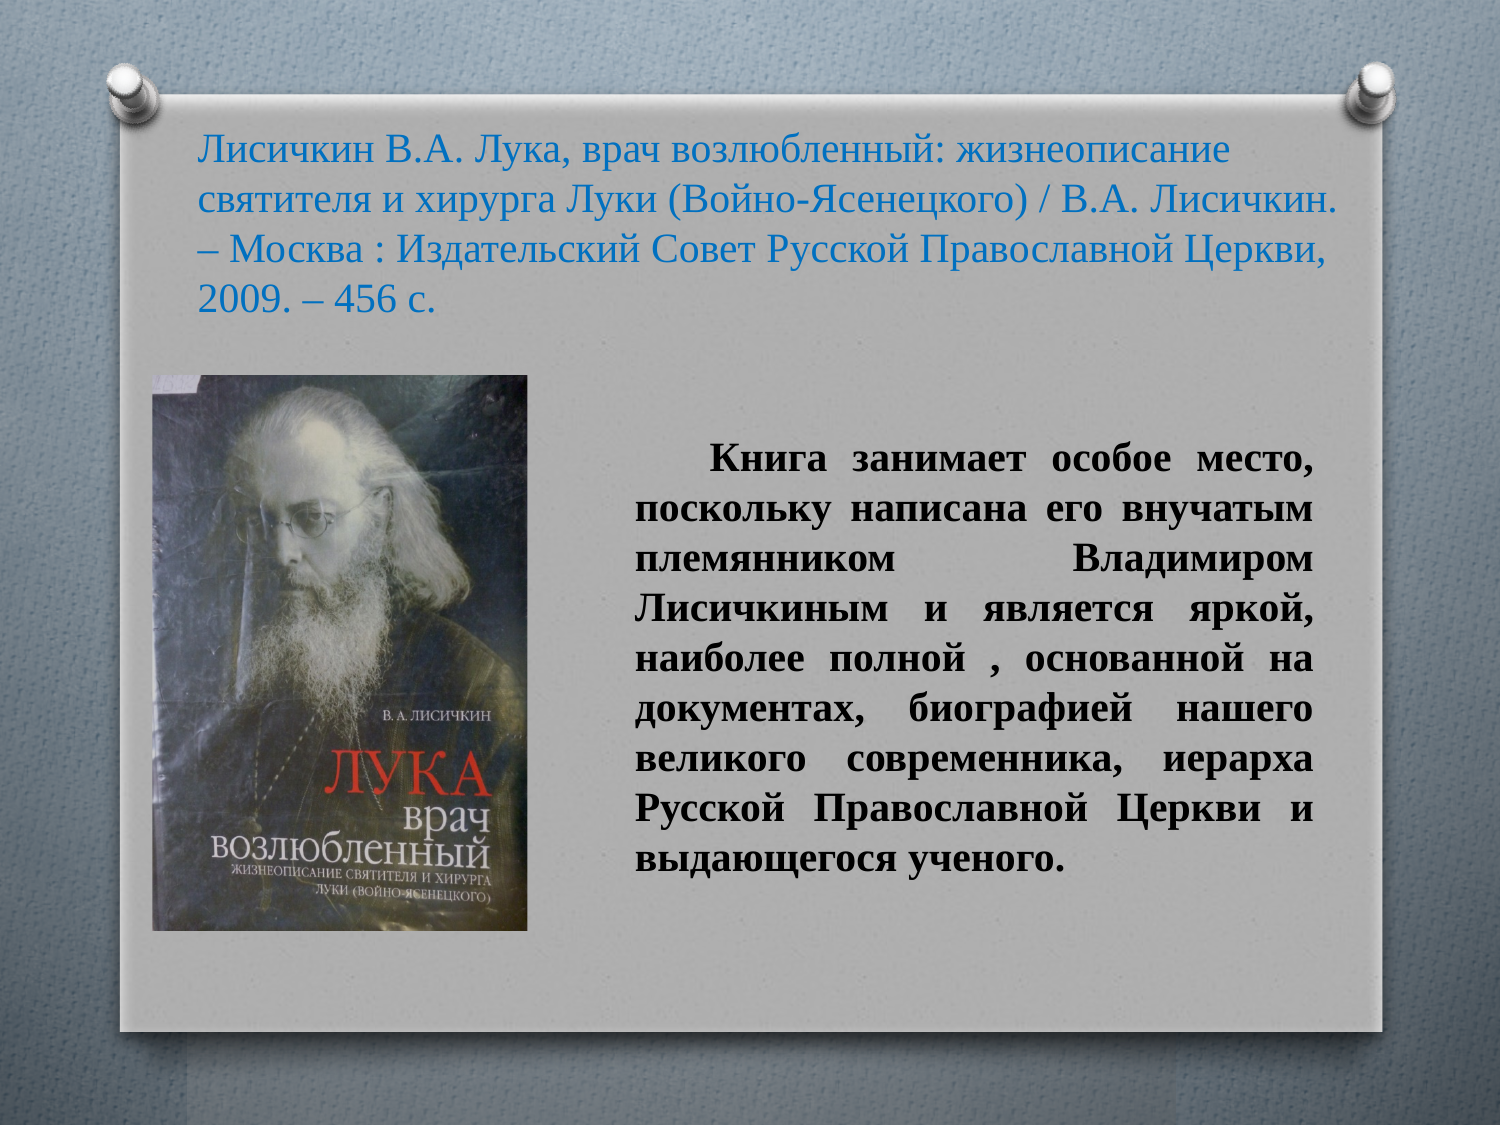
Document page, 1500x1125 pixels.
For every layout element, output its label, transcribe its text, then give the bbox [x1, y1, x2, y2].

text_box Книга занимает особое место, поскольку написана его внучатым племянником Владимиром Лисичкиным и является яркой, наиболее полной , основанной на документах, биографией нашего великого современника, иерарха Русской Православной Церкви и выдающегося ученого. [620, 421, 1329, 887]
text_box Лисичкин В.А. Лука, врач возлюбленный: жизнеописание святителя и хирурга Луки (Войно-Ясенецкого) / В.А. Лисичкин. – Москва : Издательский Совет Русской Православной Церкви, 2009. – 456 с. [182, 113, 1360, 329]
picture [75, 29, 198, 153]
picture [1317, 35, 1439, 153]
picture [152, 374, 528, 931]
